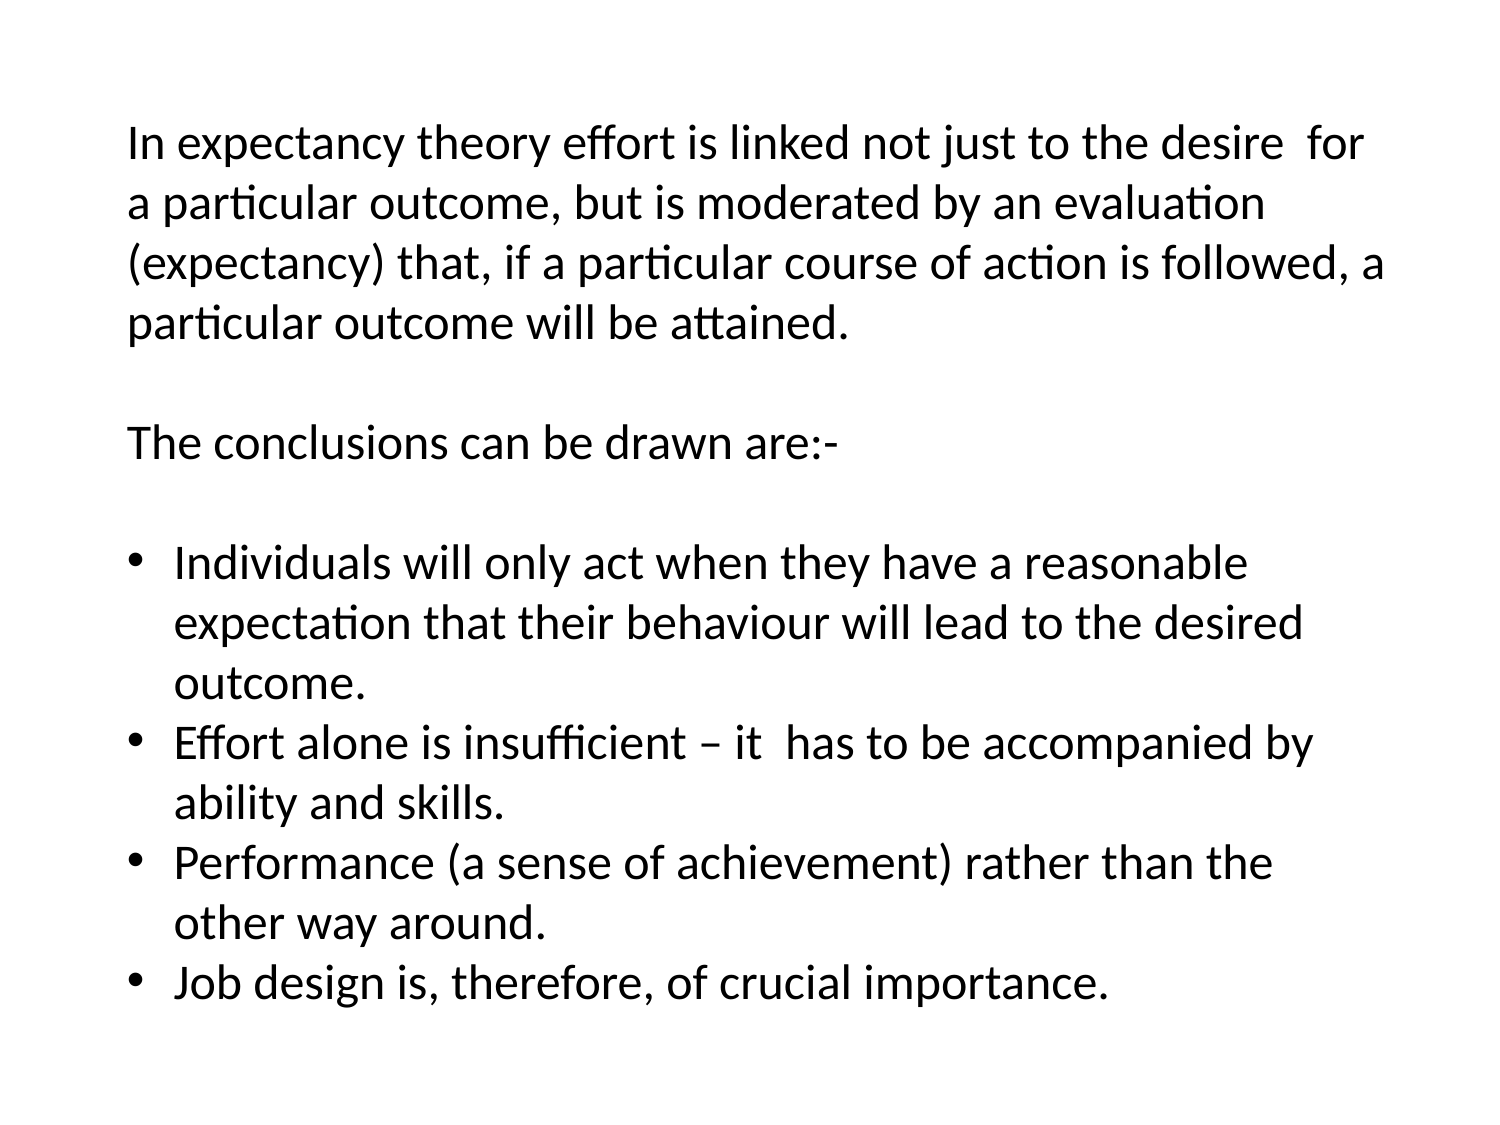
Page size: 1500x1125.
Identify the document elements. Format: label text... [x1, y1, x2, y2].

text_box In expectancy theory effort is linked not just to the desire for a particular outcome, but is moderated by an evaluation (expectancy) that, if a particular course of action is followed, a particular outcome will be attained. The conclusions can be drawn are:- Individuals will only act when they have a reasonable expectation that their behaviour will lead to the desired outcome. Effort alone is insufficient – it has to be accompanied by ability and skills. Performance (a sense of achievement) rather than the other way around. Job design is, therefore, of crucial importance. [112, 101, 1412, 1017]
